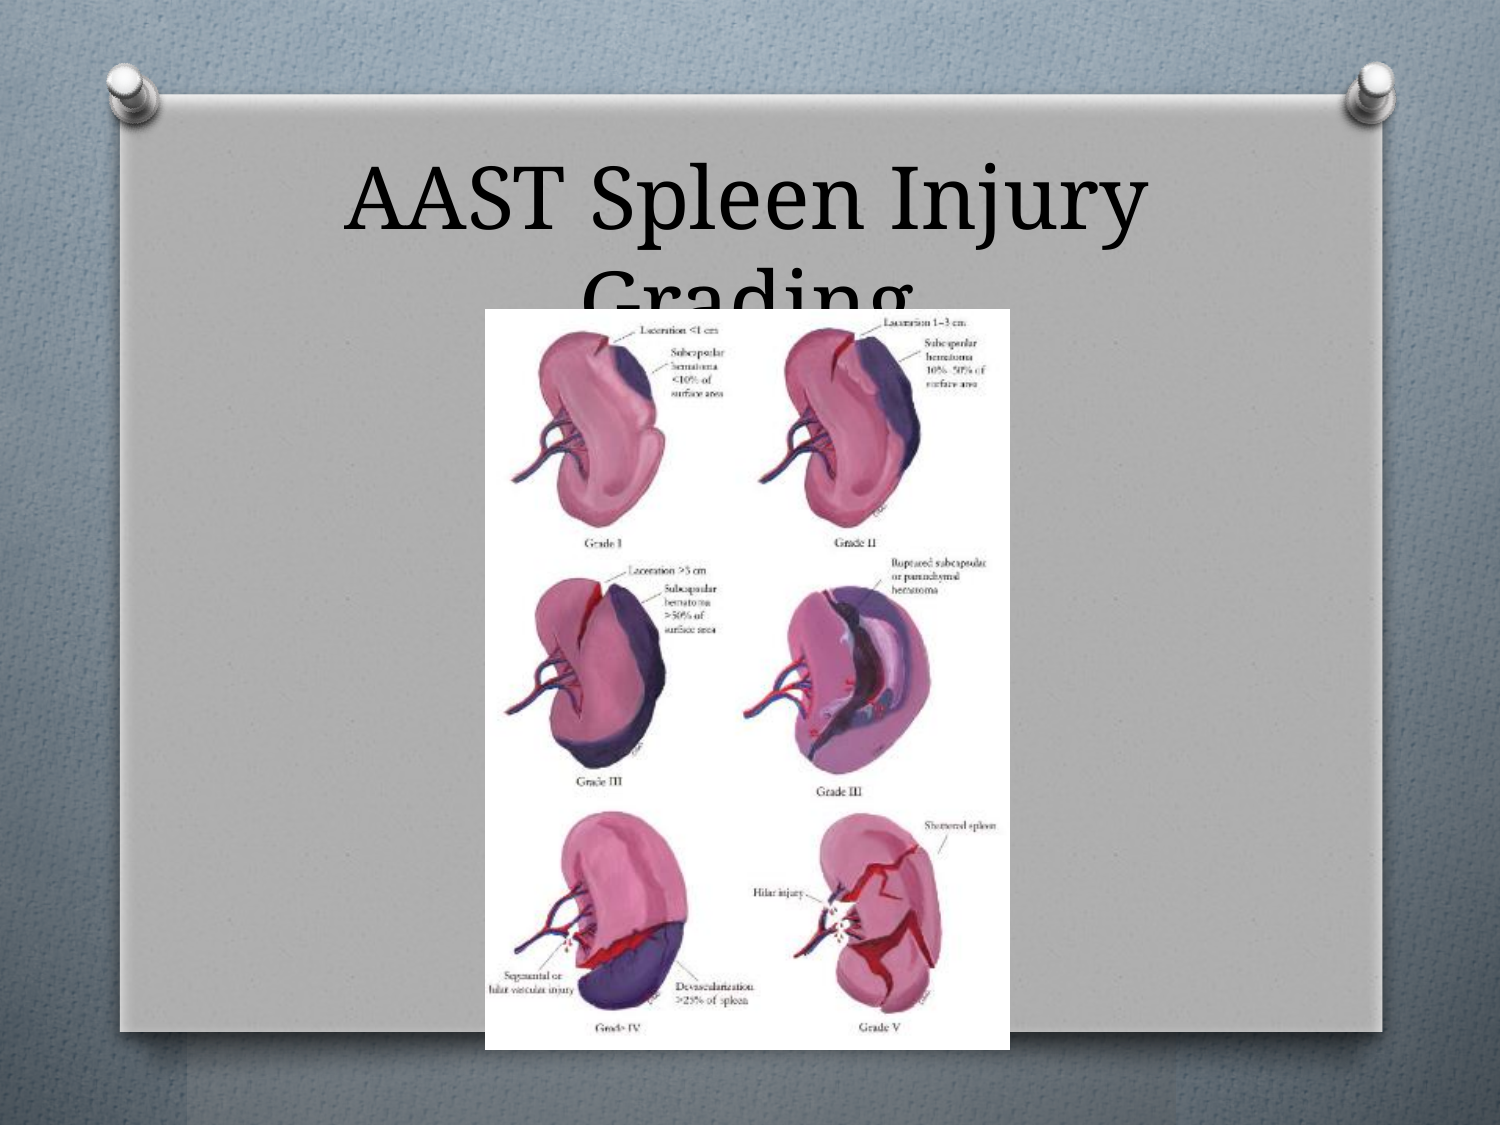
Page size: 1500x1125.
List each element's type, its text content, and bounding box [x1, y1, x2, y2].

picture [75, 29, 198, 153]
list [485, 309, 1010, 1050]
picture [1317, 35, 1439, 156]
title AAST Spleen Injury Grading [179, 134, 1315, 360]
